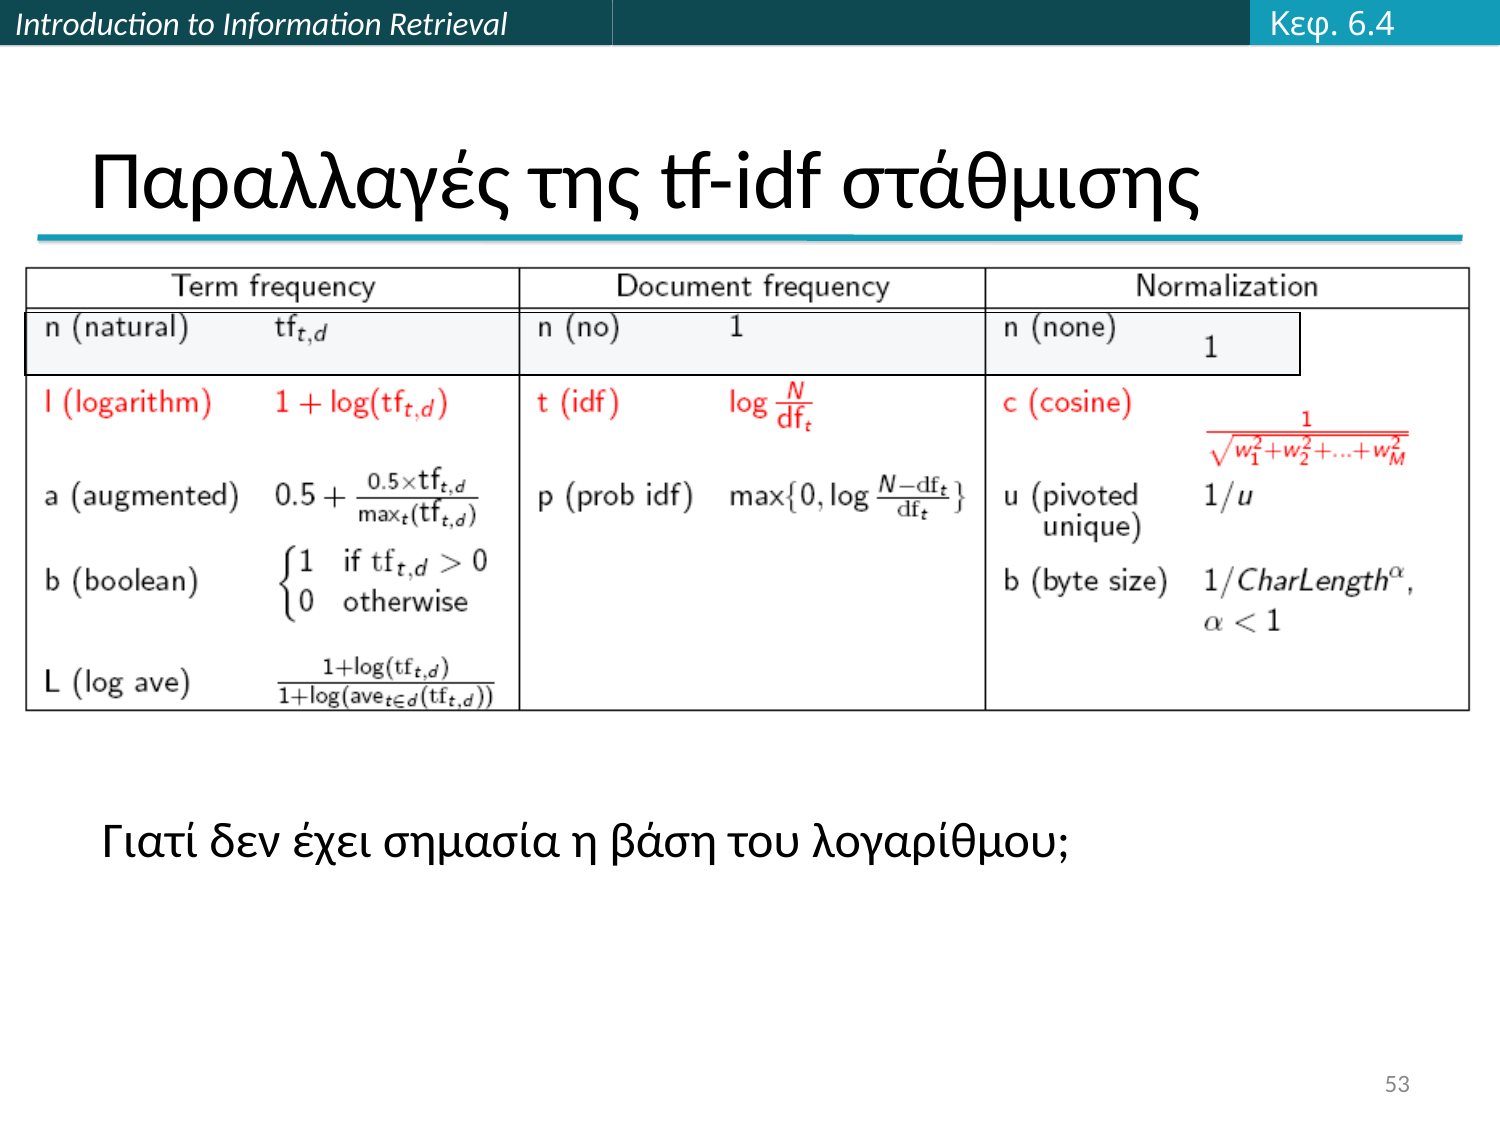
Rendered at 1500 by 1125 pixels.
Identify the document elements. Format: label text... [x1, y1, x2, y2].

text_box Κεφ. 6.4 [1254, 0, 1410, 50]
title Παραλλαγές της tf-idf στάθμισης [74, 44, 1426, 233]
slide_number 53 [1074, 1062, 1425, 1103]
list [16, 260, 1476, 713]
text_box Γιατί δεν έχει σημασία η βάση του λογαρίθμου; [87, 799, 1213, 875]
